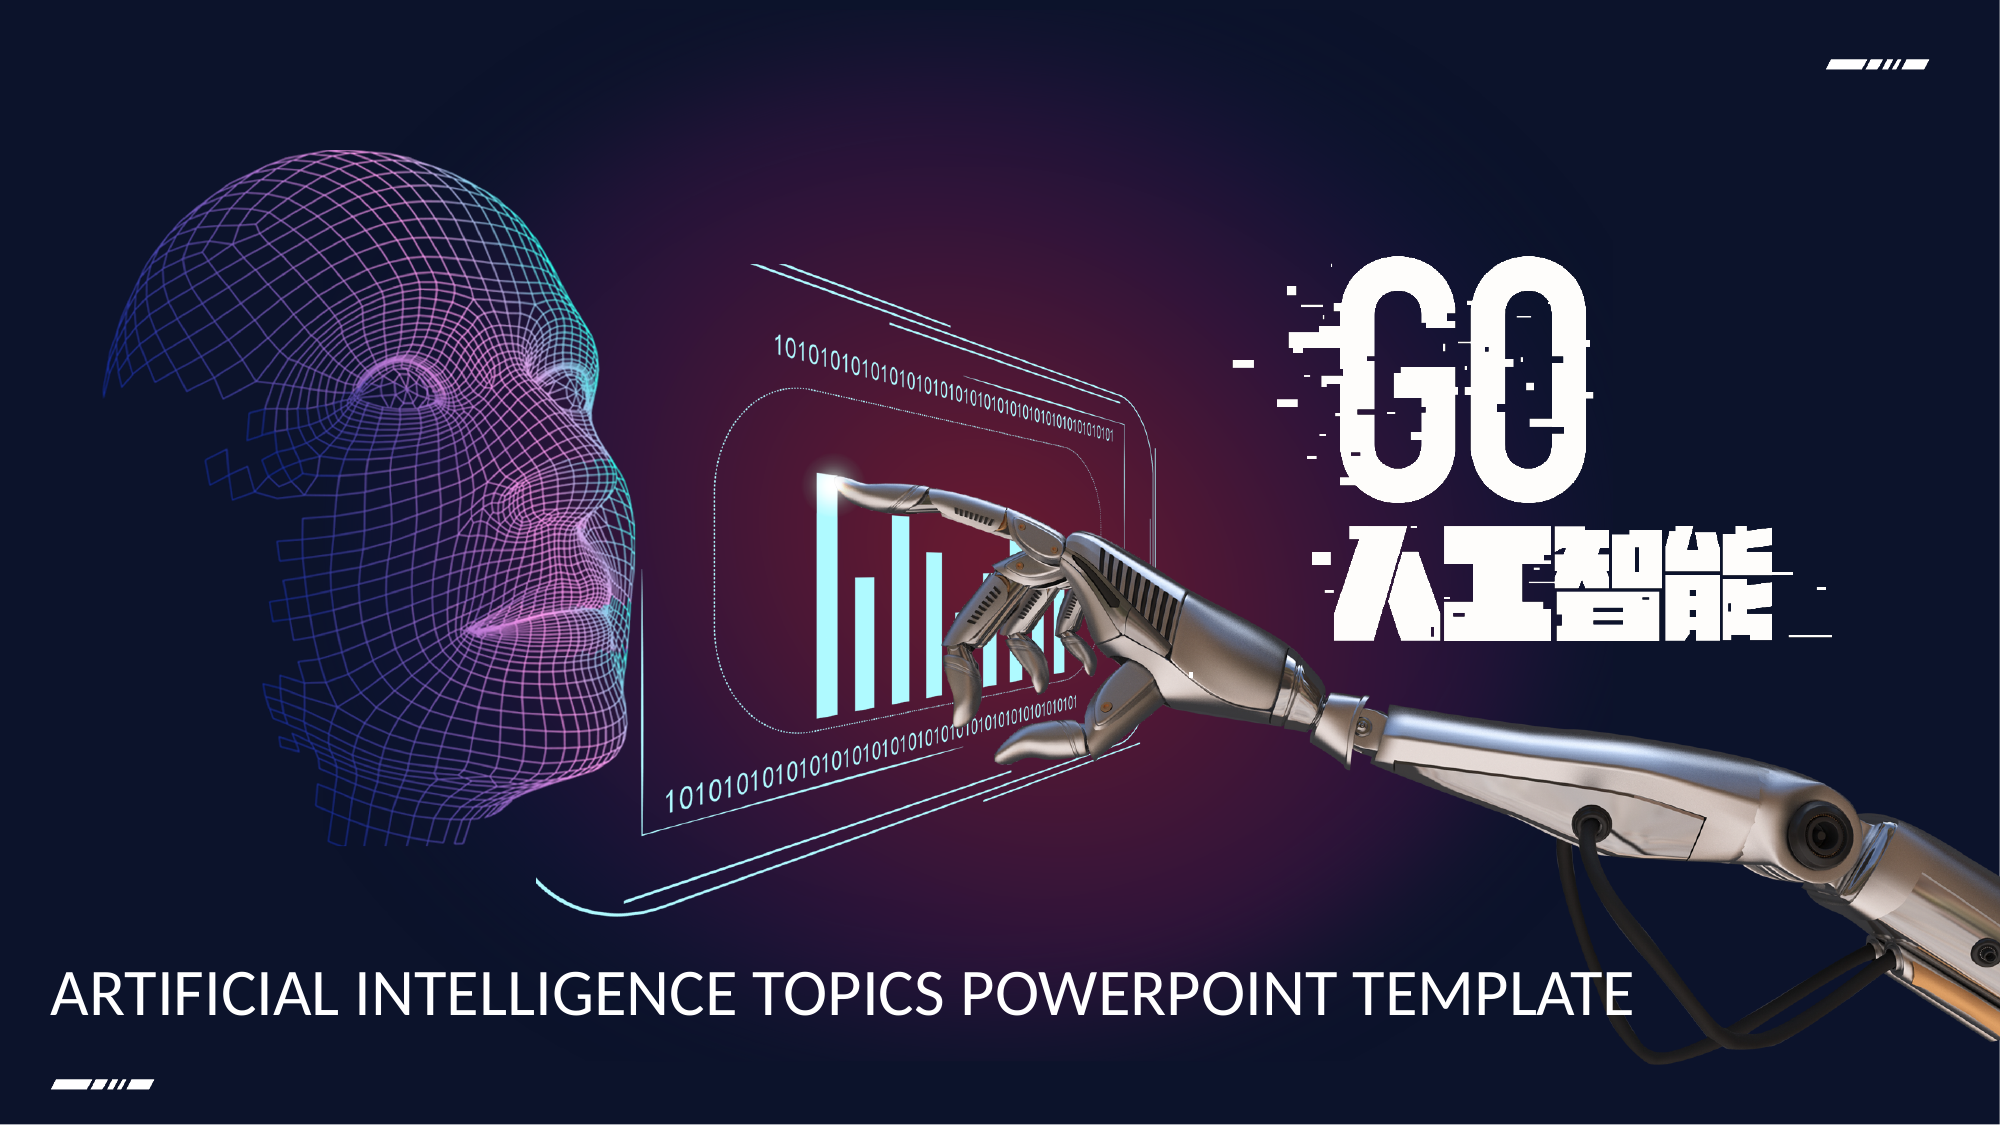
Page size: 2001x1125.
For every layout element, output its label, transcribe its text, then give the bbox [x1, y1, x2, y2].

text_box ARTIFICIAL INTELLIGENCE TOPICS POWERPOINT TEMPLATE [35, 941, 536, 1037]
picture [3, 0, 2000, 1125]
picture [1778, 0, 1961, 127]
